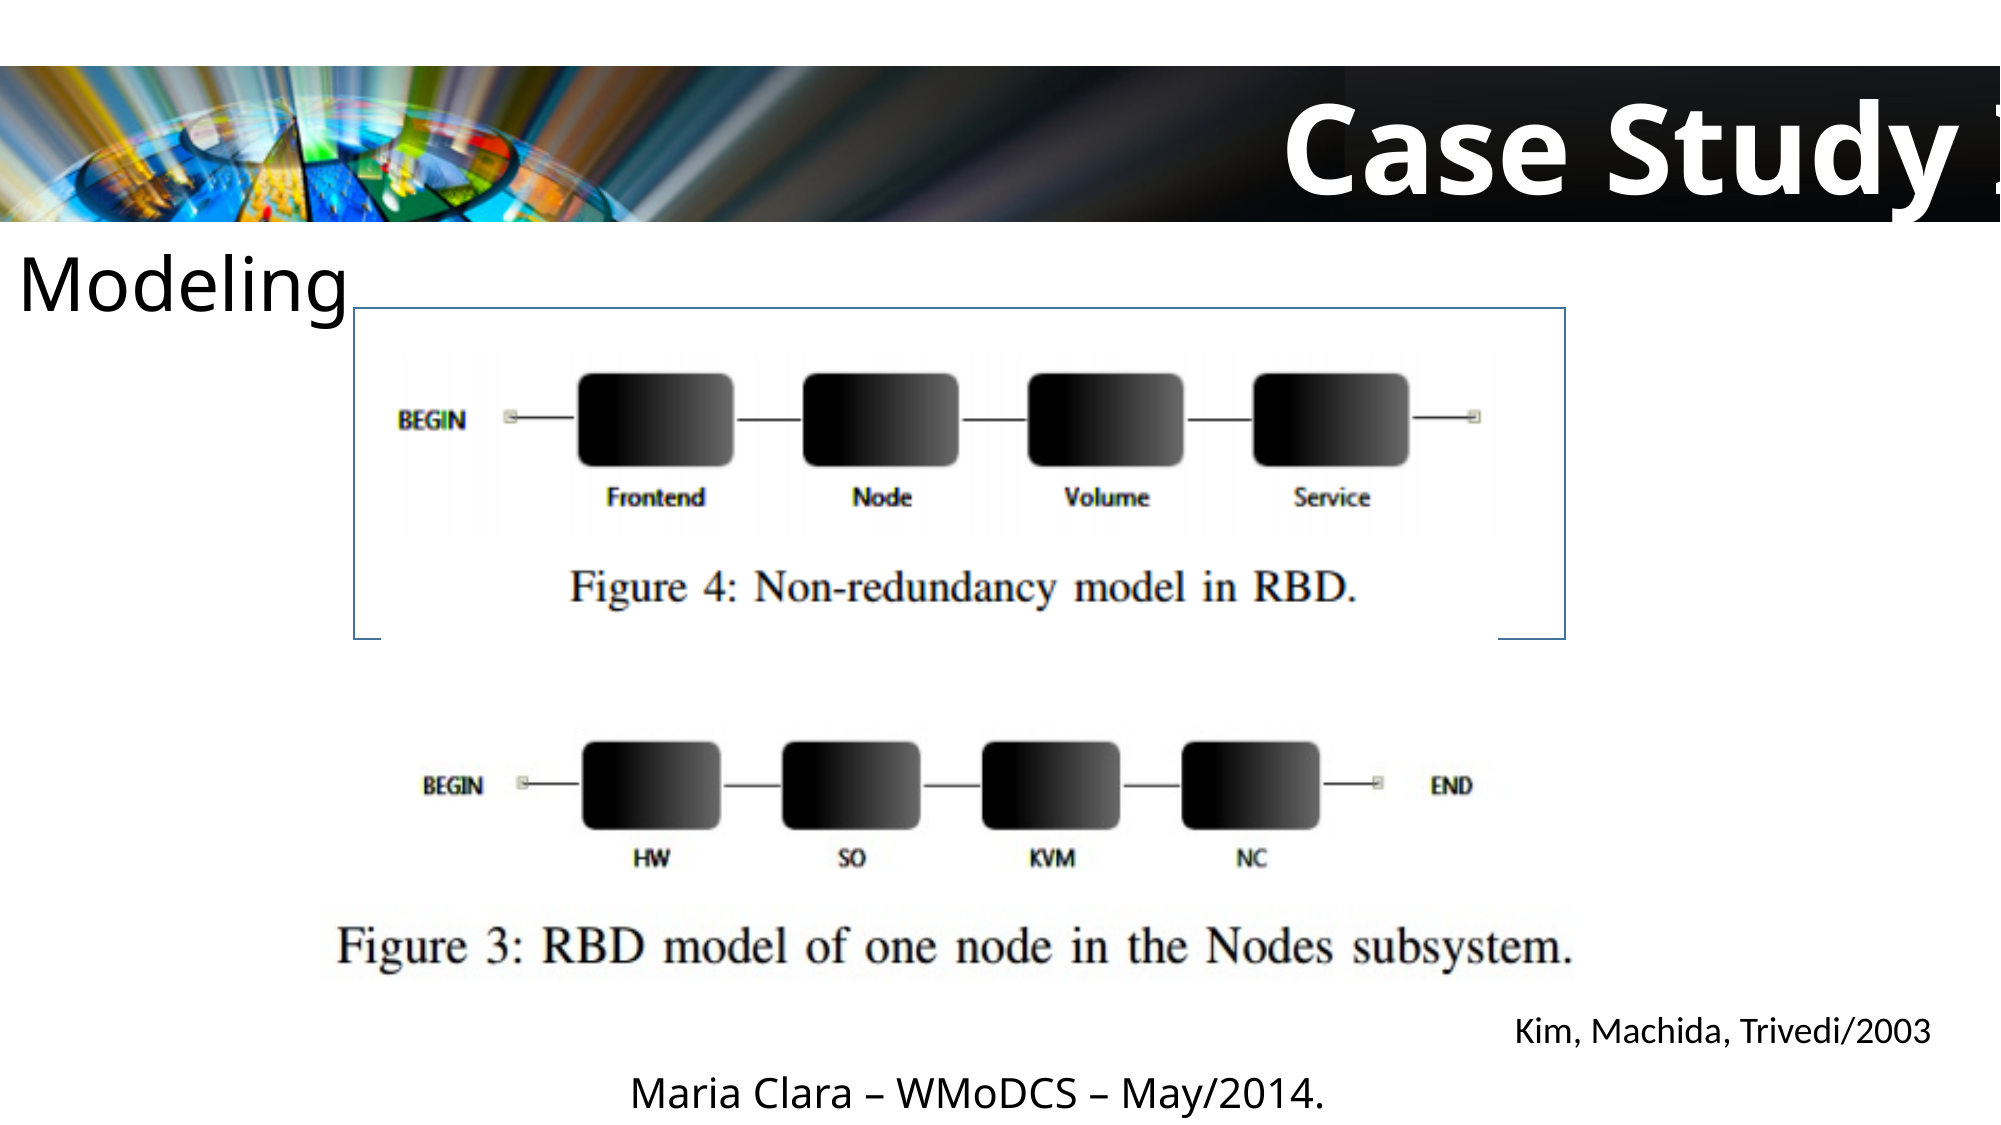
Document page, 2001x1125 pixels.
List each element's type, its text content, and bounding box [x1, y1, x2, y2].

picture [380, 334, 1498, 640]
text_box Case Study I [1265, 62, 2000, 66]
text_box Kim, Machida, Trivedi/2003 [1500, 998, 1947, 1059]
text_box [353, 307, 1566, 640]
picture [319, 691, 1600, 986]
text_box Maria Clara – WMoDCS – May/2014. [614, 1059, 1341, 1125]
text_box Case Study I [1265, 222, 2000, 227]
text_box Modeling [3, 228, 366, 334]
picture [0, 66, 2001, 222]
